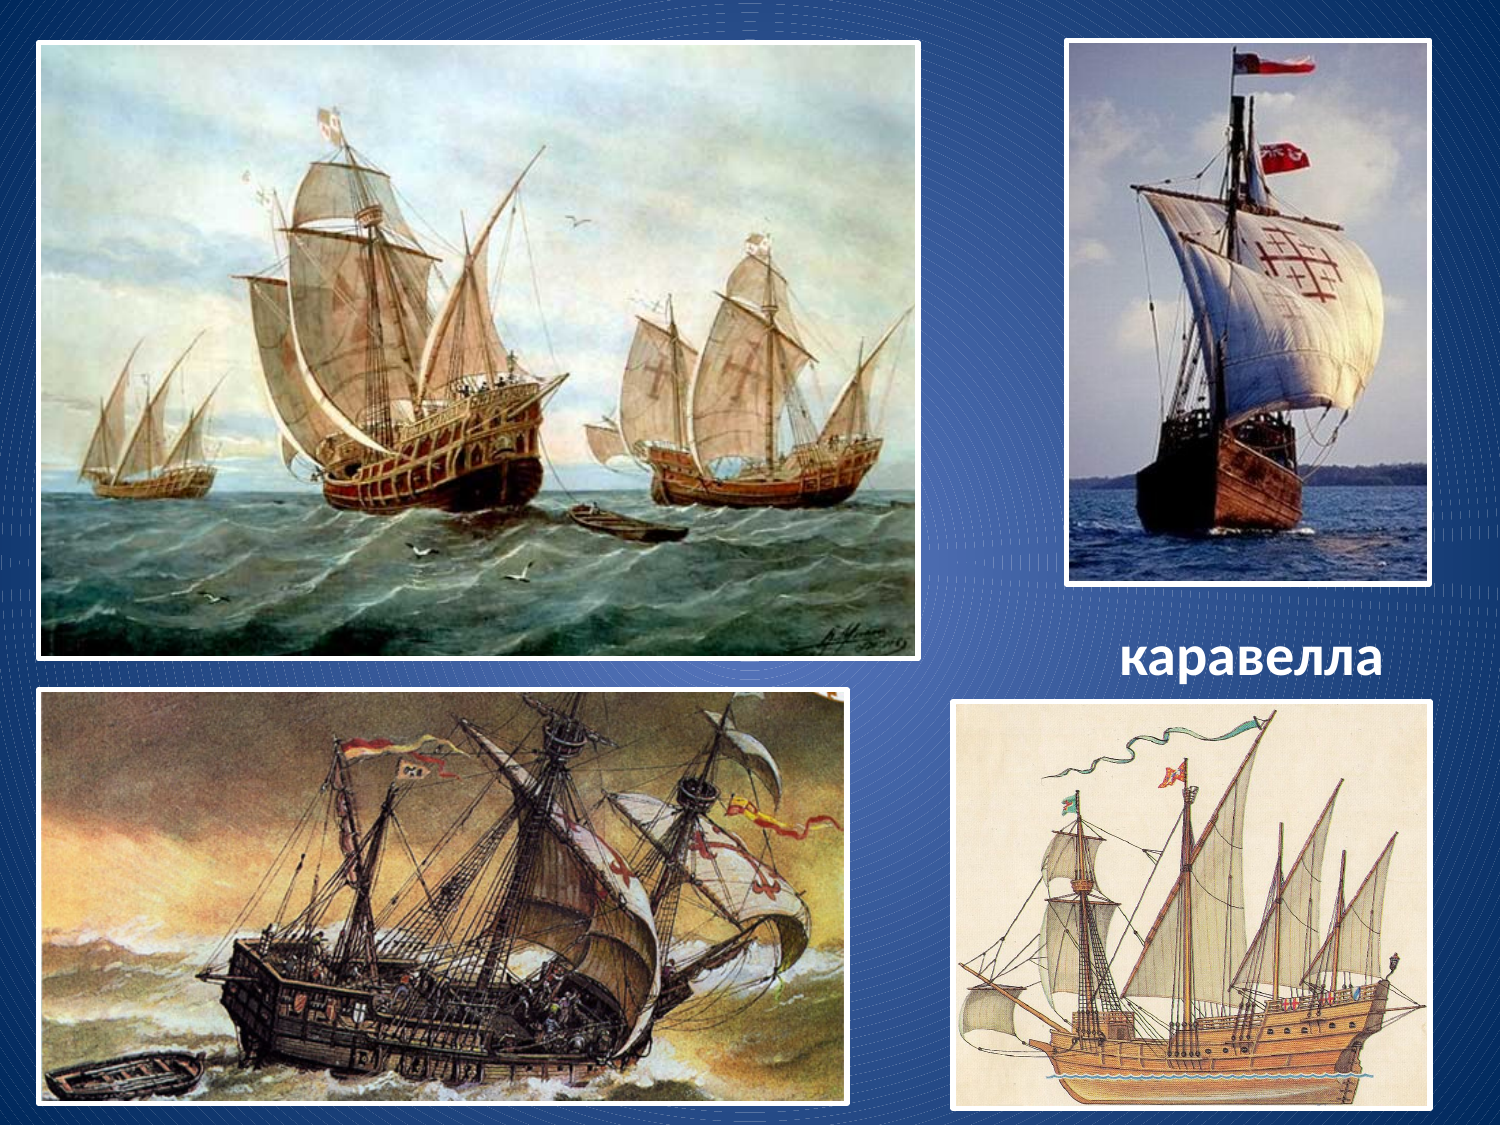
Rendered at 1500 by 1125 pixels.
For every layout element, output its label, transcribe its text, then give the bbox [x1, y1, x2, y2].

picture [955, 703, 1428, 1107]
picture [1068, 42, 1428, 582]
picture [40, 692, 845, 1101]
text_box каравелла [1068, 609, 1436, 695]
picture [40, 45, 916, 657]
